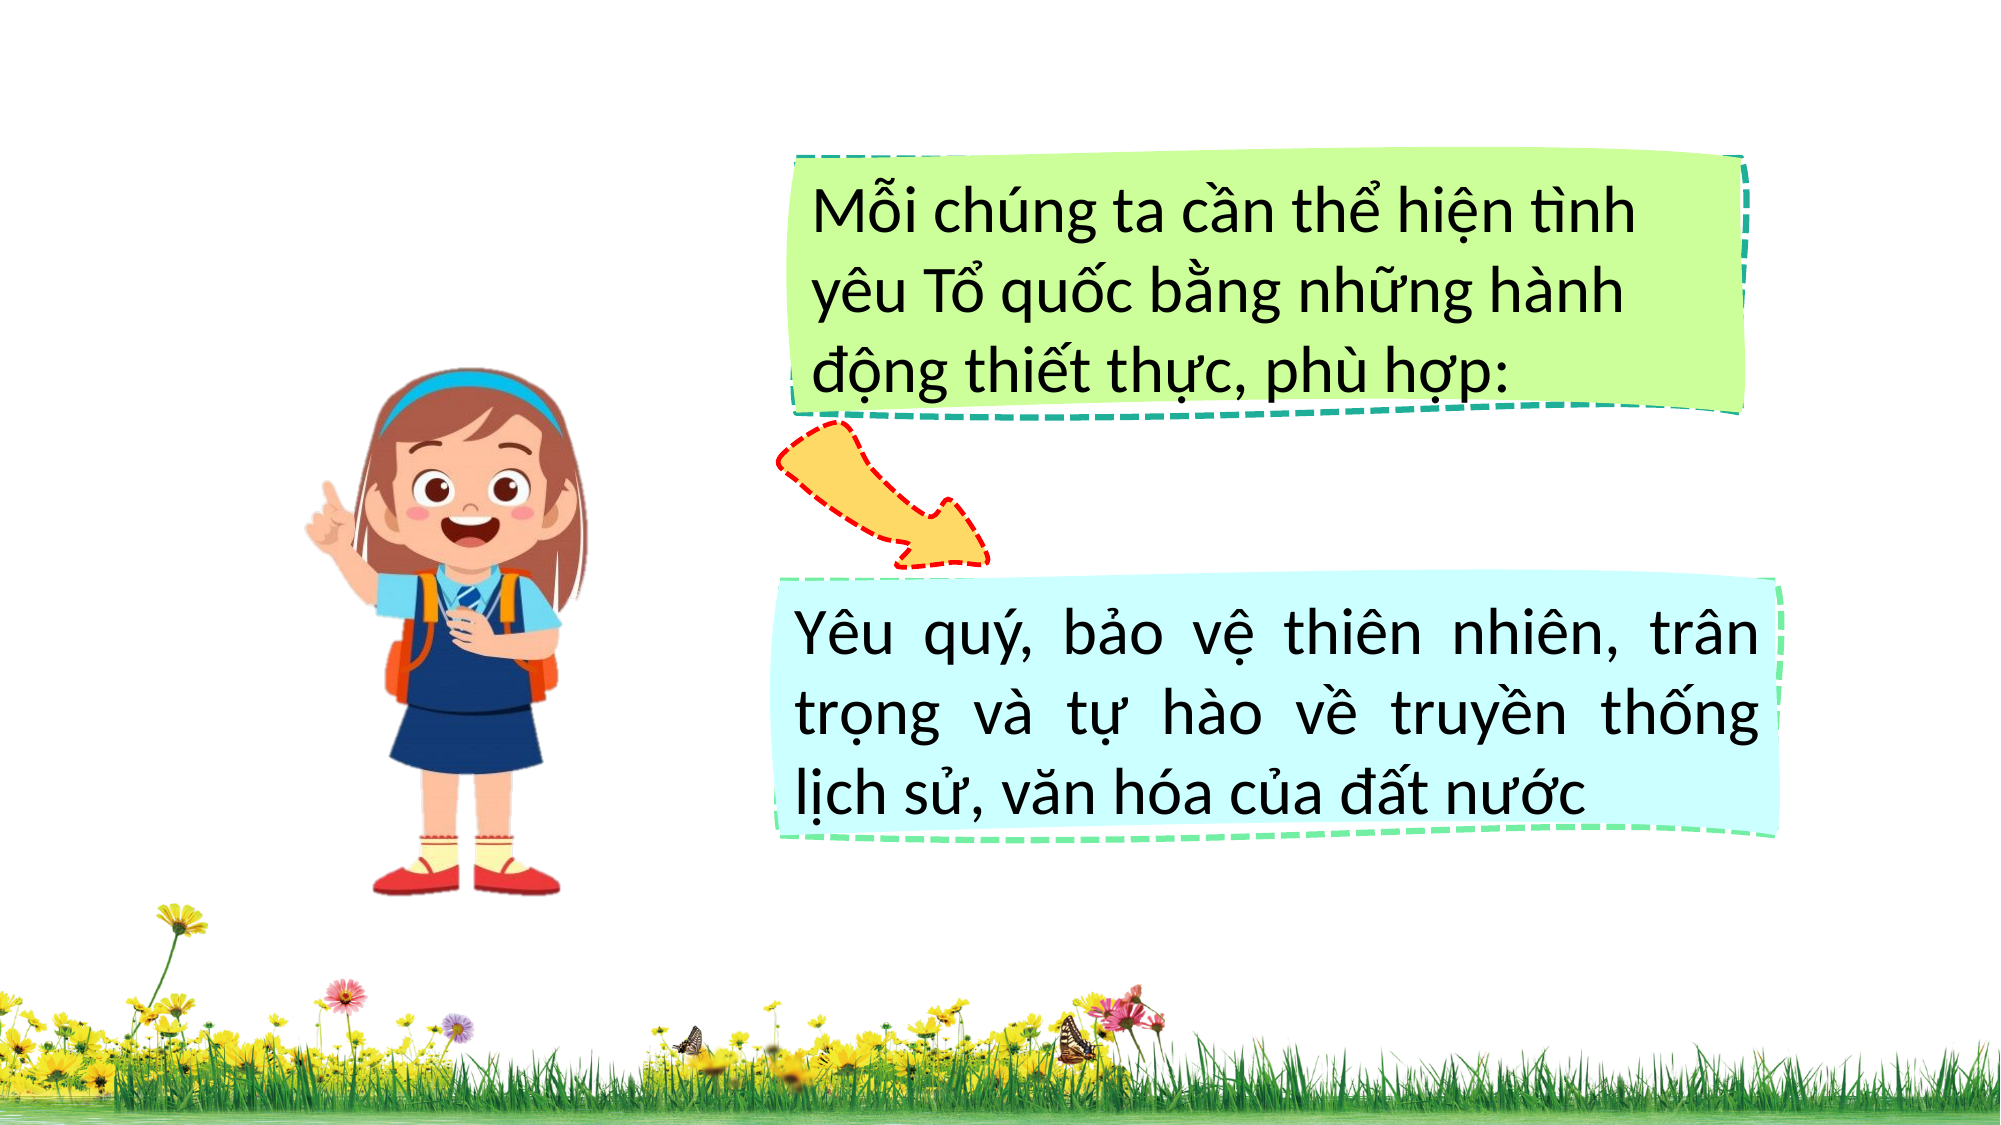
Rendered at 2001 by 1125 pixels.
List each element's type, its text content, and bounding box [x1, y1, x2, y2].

text_box [777, 421, 990, 569]
picture [0, 259, 2000, 1125]
text_box Mỗi chúng ta cần thể hiện tình yêu Tổ quốc bằng những hành động thiết thực, phù hợp: [786, 146, 1746, 414]
text_box Yêu quý, bảo vệ thiên nhiên, trân trọng và tự hào về truyền thống lịch sử, văn hóa của đất nước [769, 569, 1780, 837]
